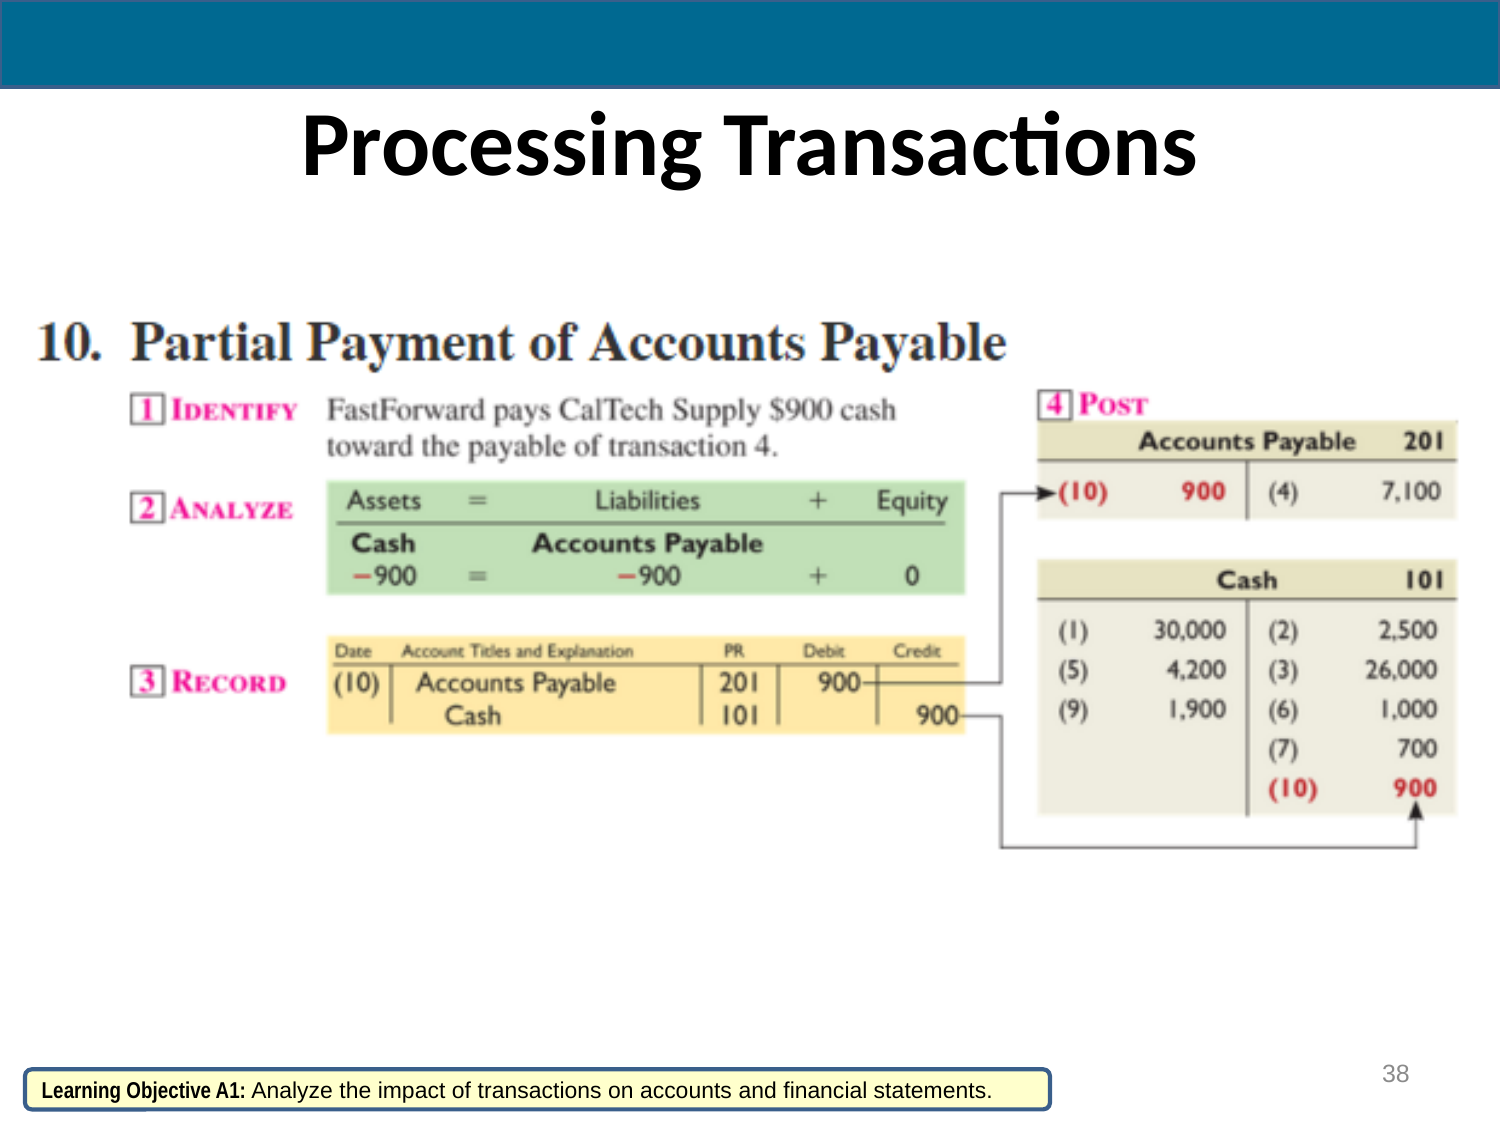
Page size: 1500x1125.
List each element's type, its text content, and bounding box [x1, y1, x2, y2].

slide_number 38 [1074, 1042, 1425, 1103]
text_box [0, 0, 1500, 89]
picture [0, 287, 1500, 901]
title Processing Transactions [75, 89, 1425, 233]
text_box Learning Objective A1: Analyze the impact of transactions on accounts and financial statements. [24, 1069, 1051, 1110]
